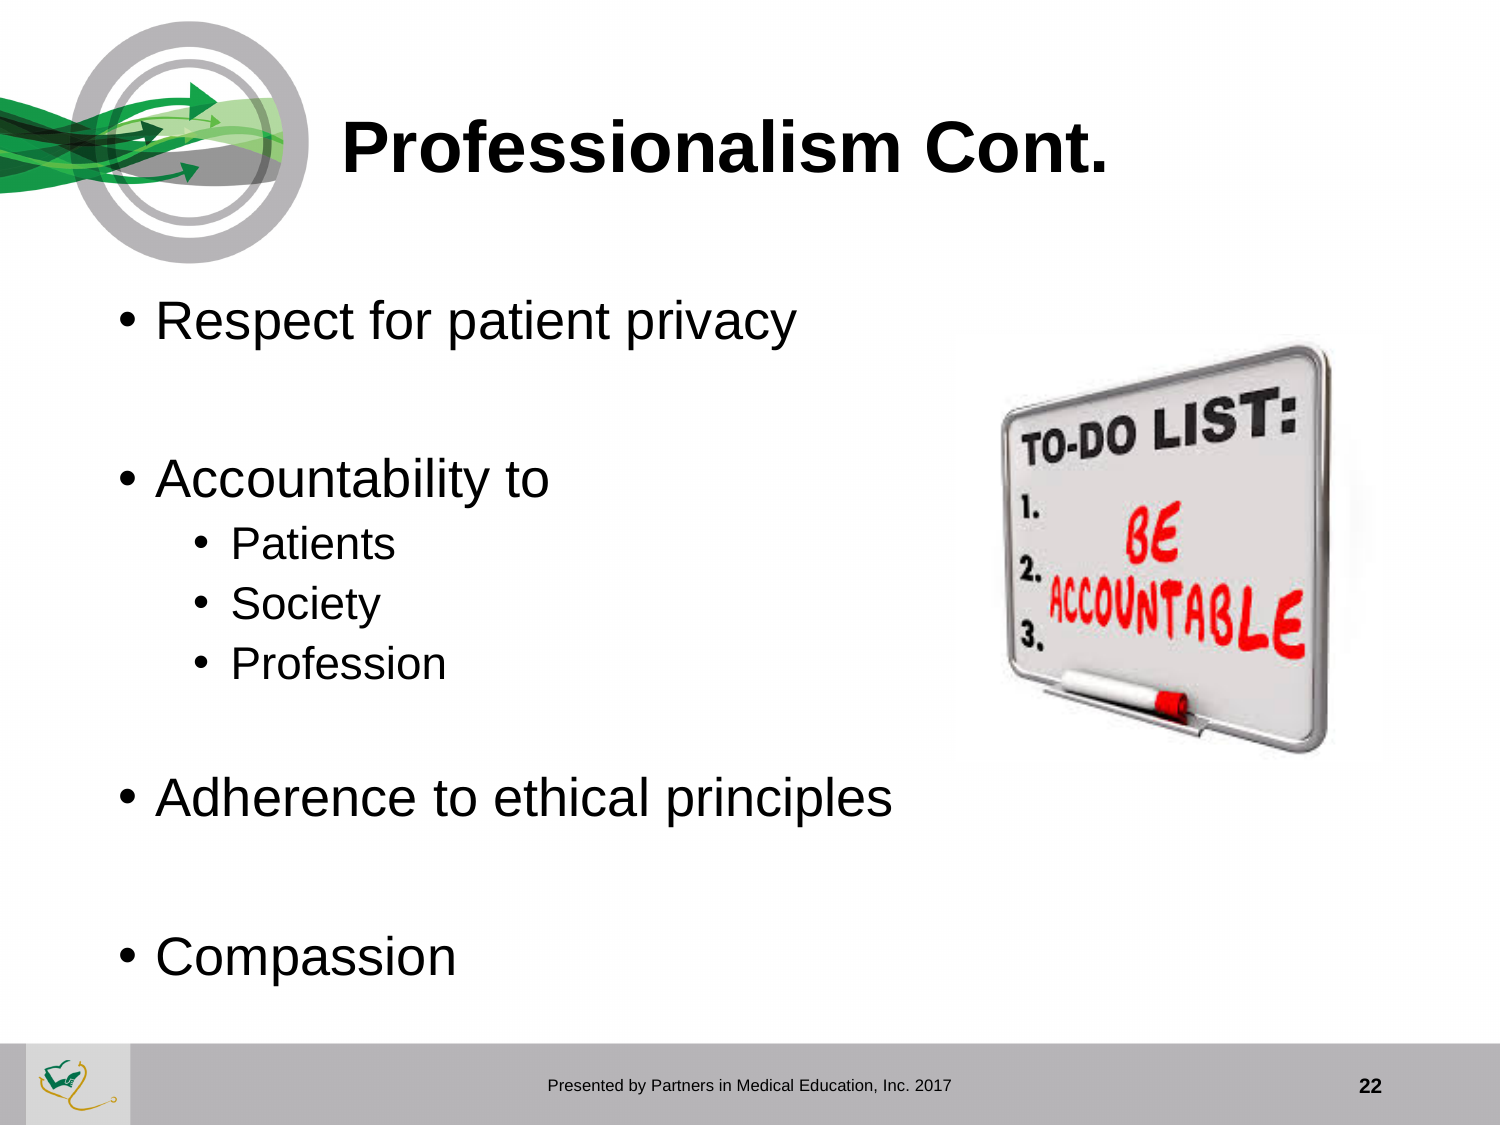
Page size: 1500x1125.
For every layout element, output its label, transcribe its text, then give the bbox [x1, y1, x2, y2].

list Respect for patient privacy Accountability to Patients Society Profession Adherence to ethical principles Compassion [103, 285, 1397, 1014]
footer Presented by Partners in Medical Education, Inc. 2017 [496, 1055, 1004, 1116]
title Professionalism Cont. [326, 40, 1397, 258]
slide_number 22 [1059, 1055, 1397, 1116]
picture [0, 0, 1500, 1125]
